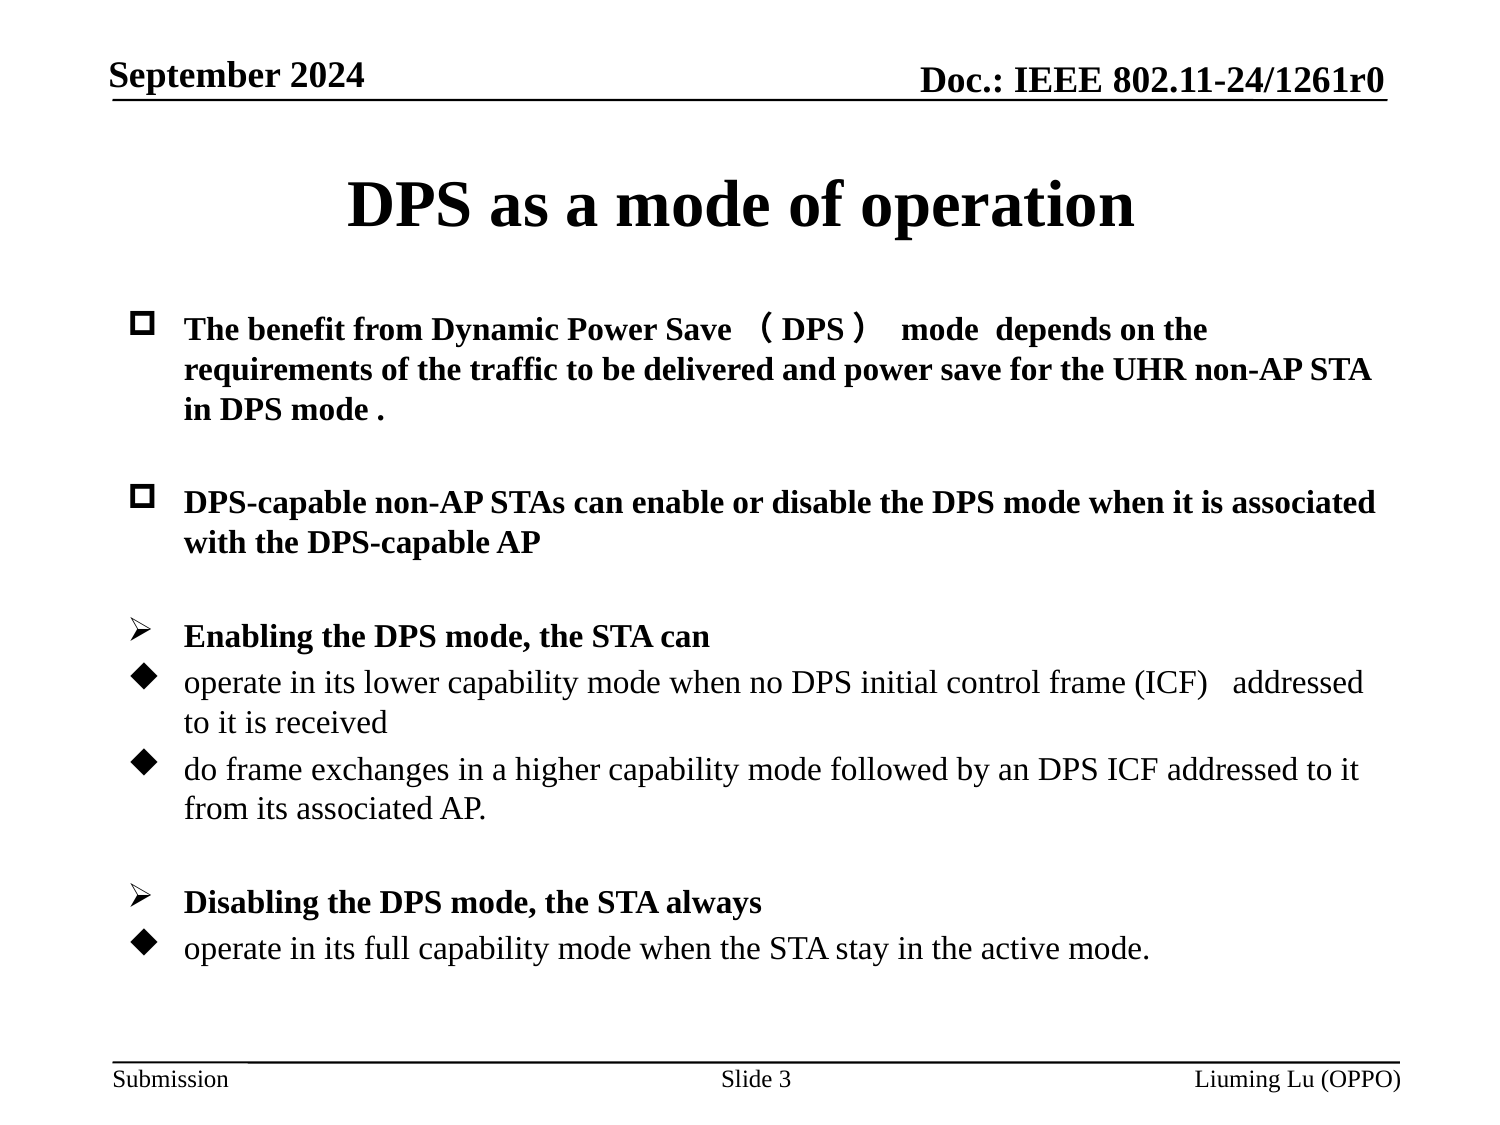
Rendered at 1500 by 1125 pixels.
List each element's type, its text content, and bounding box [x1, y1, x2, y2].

list The benefit from Dynamic Power Save（DPS） mode depends on the requirements of the traffic to be delivered and power save for the UHR non-AP STA in DPS mode . DPS-capable non-AP STAs can enable or disable the DPS mode when it is associated with the DPS-capable AP Enabling the DPS mode, the STA can operate in its lower capability mode when no DPS initial control frame (ICF) addressed to it is received do frame exchanges in a higher capability mode followed by an DPS ICF addressed to it from its associated AP. Disabling the DPS mode, the STA always operate in its full capability mode when the STA stay in the active mode. [112, 299, 1402, 975]
title DPS as a mode of operation [112, 112, 1388, 288]
slide_number Slide 3 [712, 1061, 800, 1093]
footer Liuming Lu (OPPO) [949, 1061, 1402, 1093]
